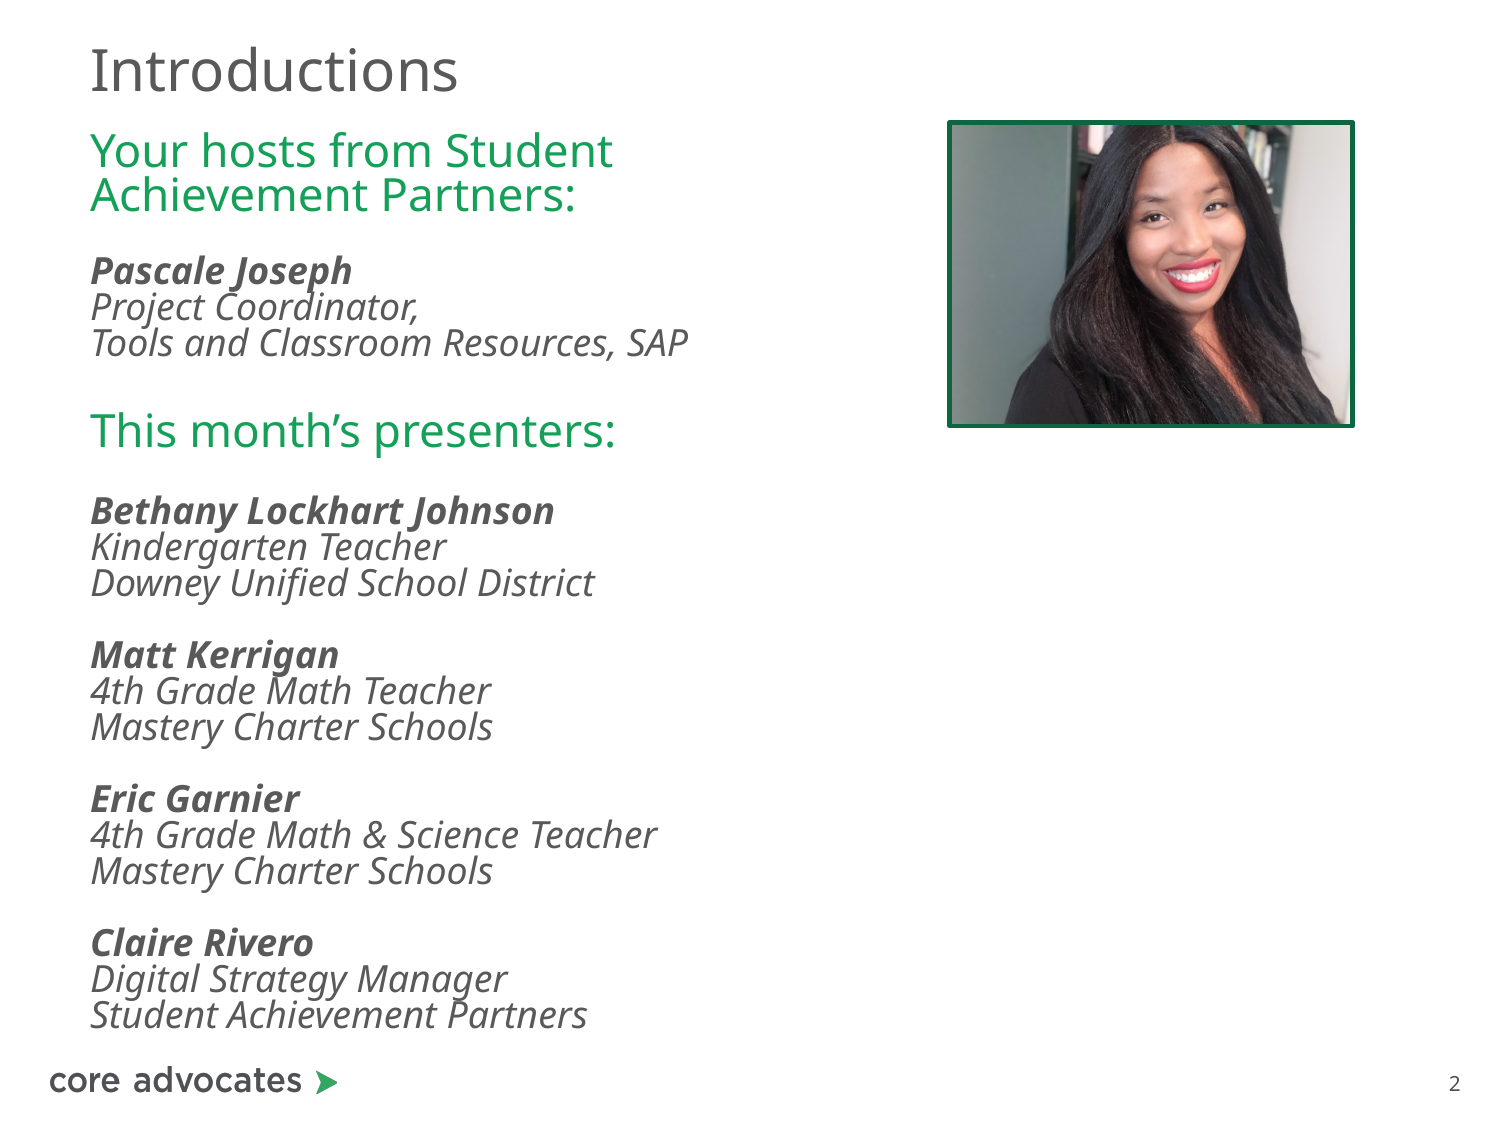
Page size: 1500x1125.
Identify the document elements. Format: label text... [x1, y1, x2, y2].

list Your hosts from Student Achievement Partners: Pascale Joseph Project Coordinator, Tools and Classroom Resources, SAP This month’s presenters: [75, 124, 872, 480]
text_box Bethany Lockhart Johnson Kindergarten Teacher Downey Unified School District Matt Kerrigan 4th Grade Math Teacher Mastery Charter Schools Eric Garnier 4th Grade Math & Science Teacher Mastery Charter Schools Claire Rivero Digital Strategy Manager Student Achievement Partners [75, 480, 1186, 931]
picture [951, 124, 1351, 424]
picture [50, 1066, 337, 1094]
title Introductions [75, 0, 1425, 163]
